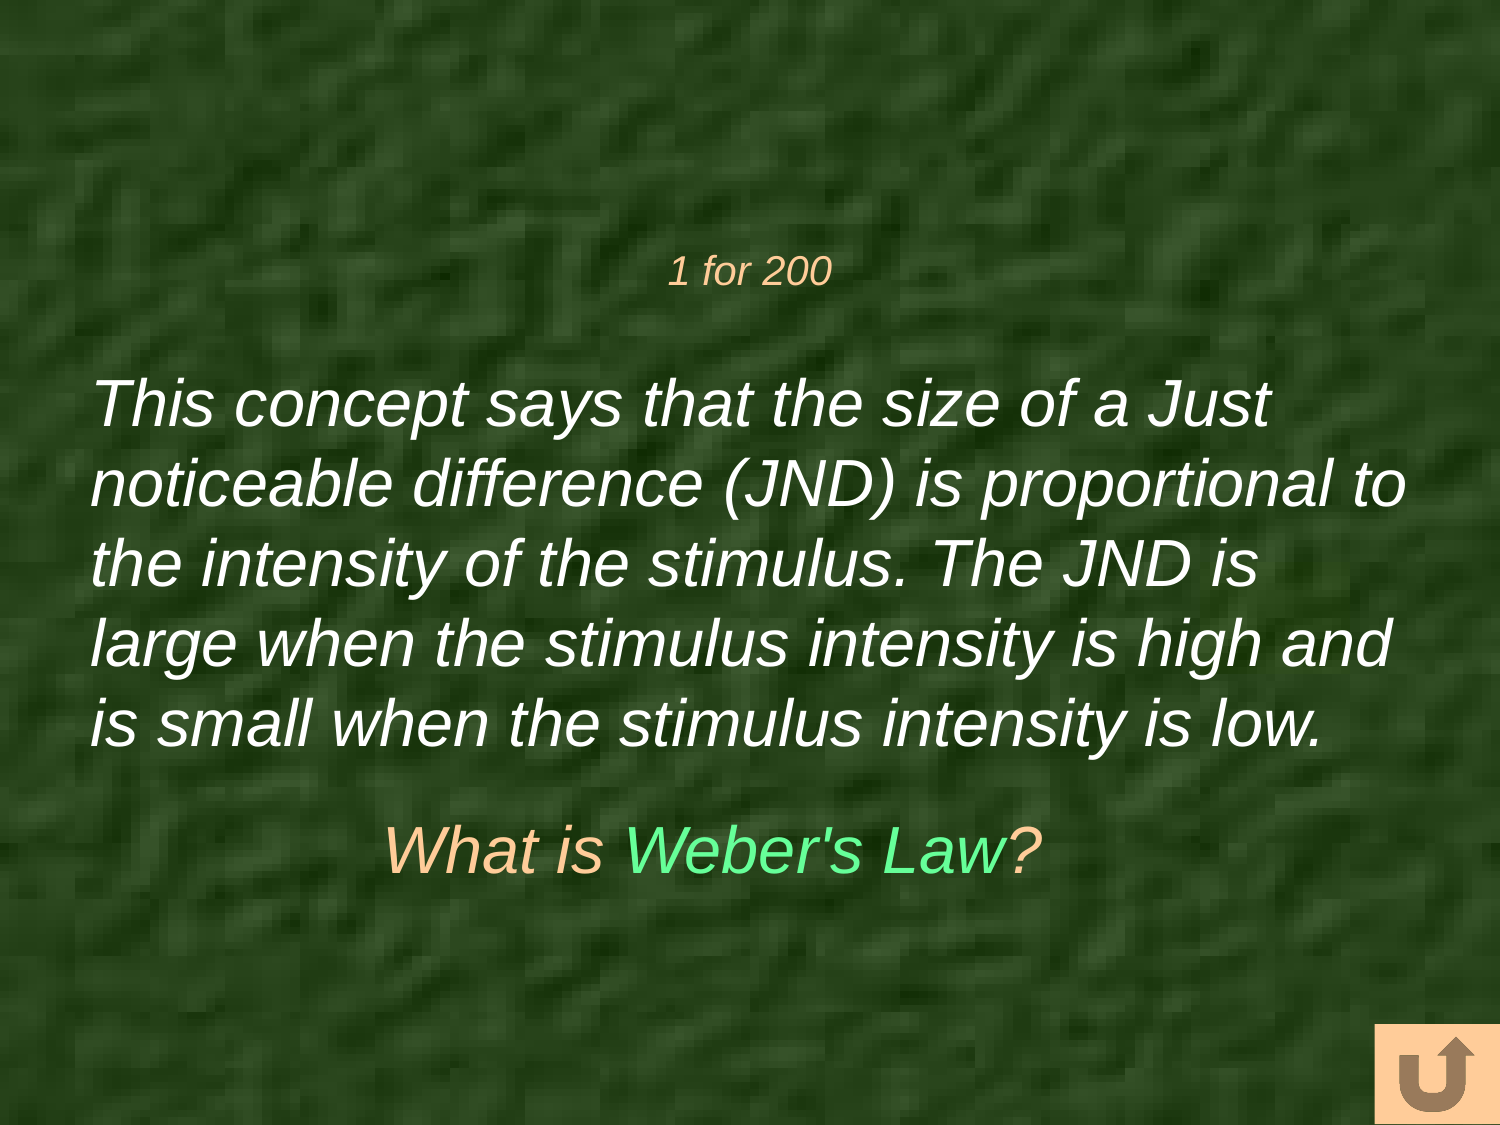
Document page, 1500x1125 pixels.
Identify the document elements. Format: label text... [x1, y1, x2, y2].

text_box [1374, 1024, 1500, 1125]
text_box What is Weber's Law? [125, 799, 1300, 895]
picture [0, 0, 1500, 1125]
text_box This concept says that the size of a Just noticeable difference (JND) is proportional to the intensity of the stimulus. The JND is large when the stimulus intensity is high and is small when the stimulus intensity is low. [75, 352, 1439, 768]
title 1 for 200 [587, 237, 913, 300]
